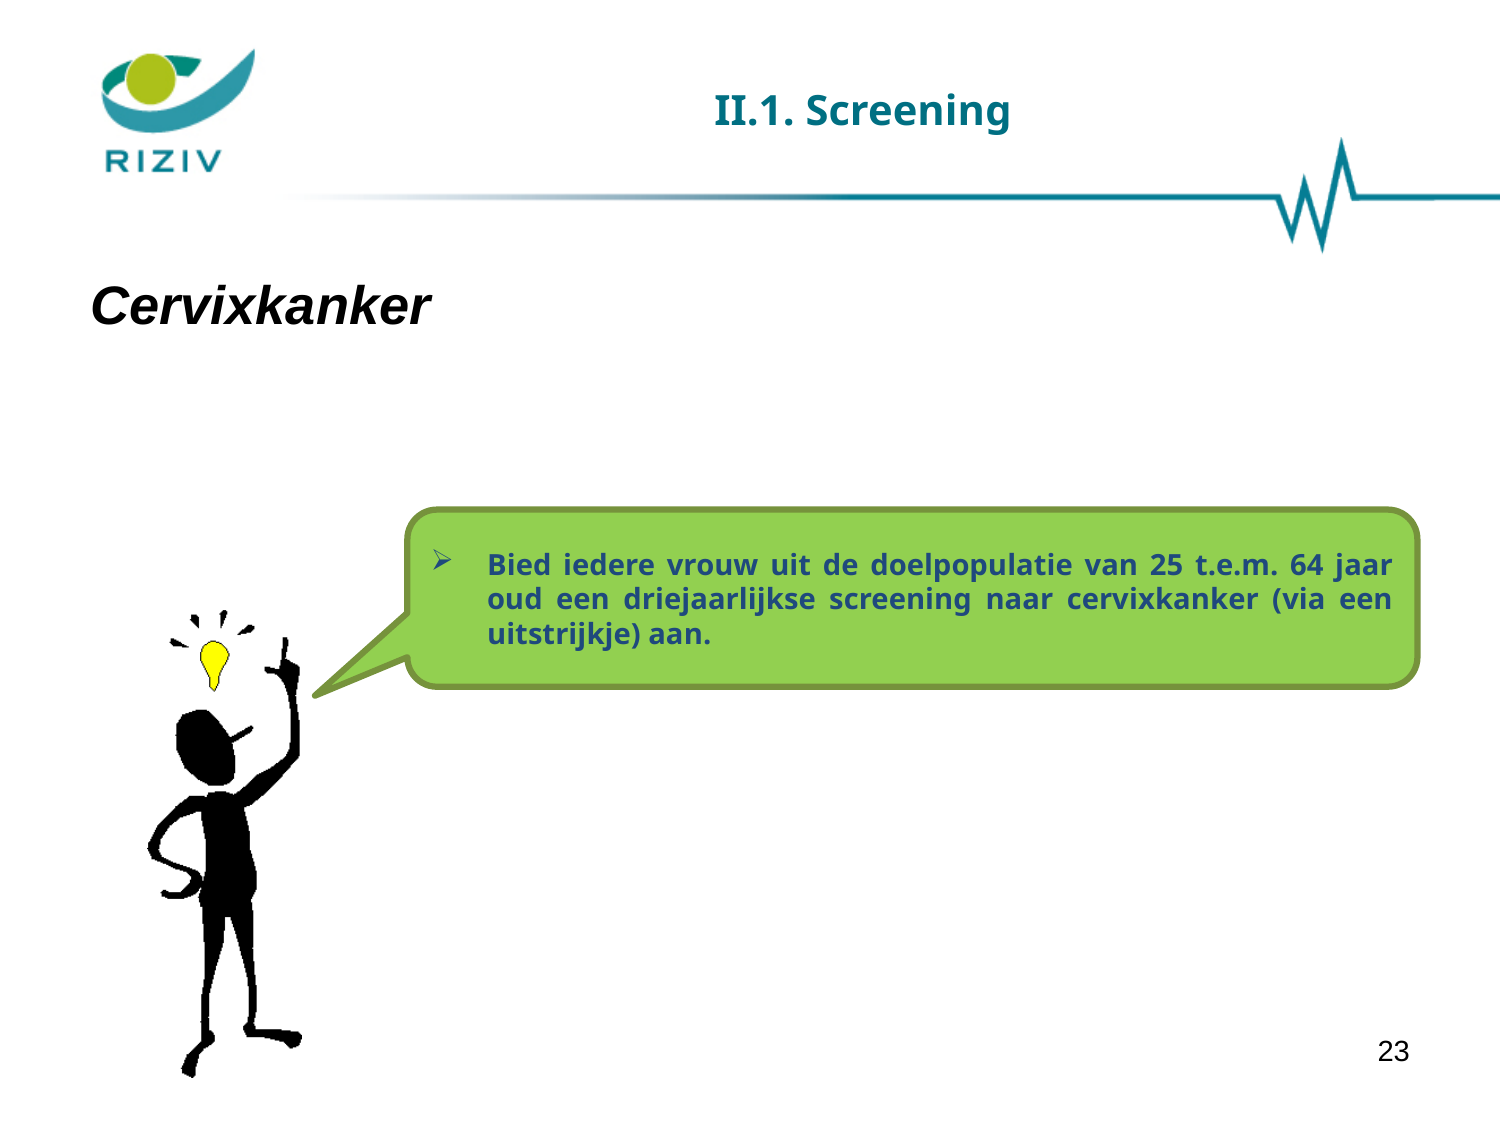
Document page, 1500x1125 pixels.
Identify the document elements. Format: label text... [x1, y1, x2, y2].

text_box Bied iedere vrouw uit de doelpopulatie van 25 t.e.m. 64 jaar oud een driejaarlijkse screening naar cervixkanker (via een uitstrijkje) aan. [313, 507, 1420, 698]
picture [147, 609, 303, 1079]
picture [53, 0, 1500, 255]
slide_number 23 [1074, 1024, 1425, 1103]
list Cervixkanker [75, 262, 1425, 1005]
title II.1. Screening [301, 45, 1425, 173]
